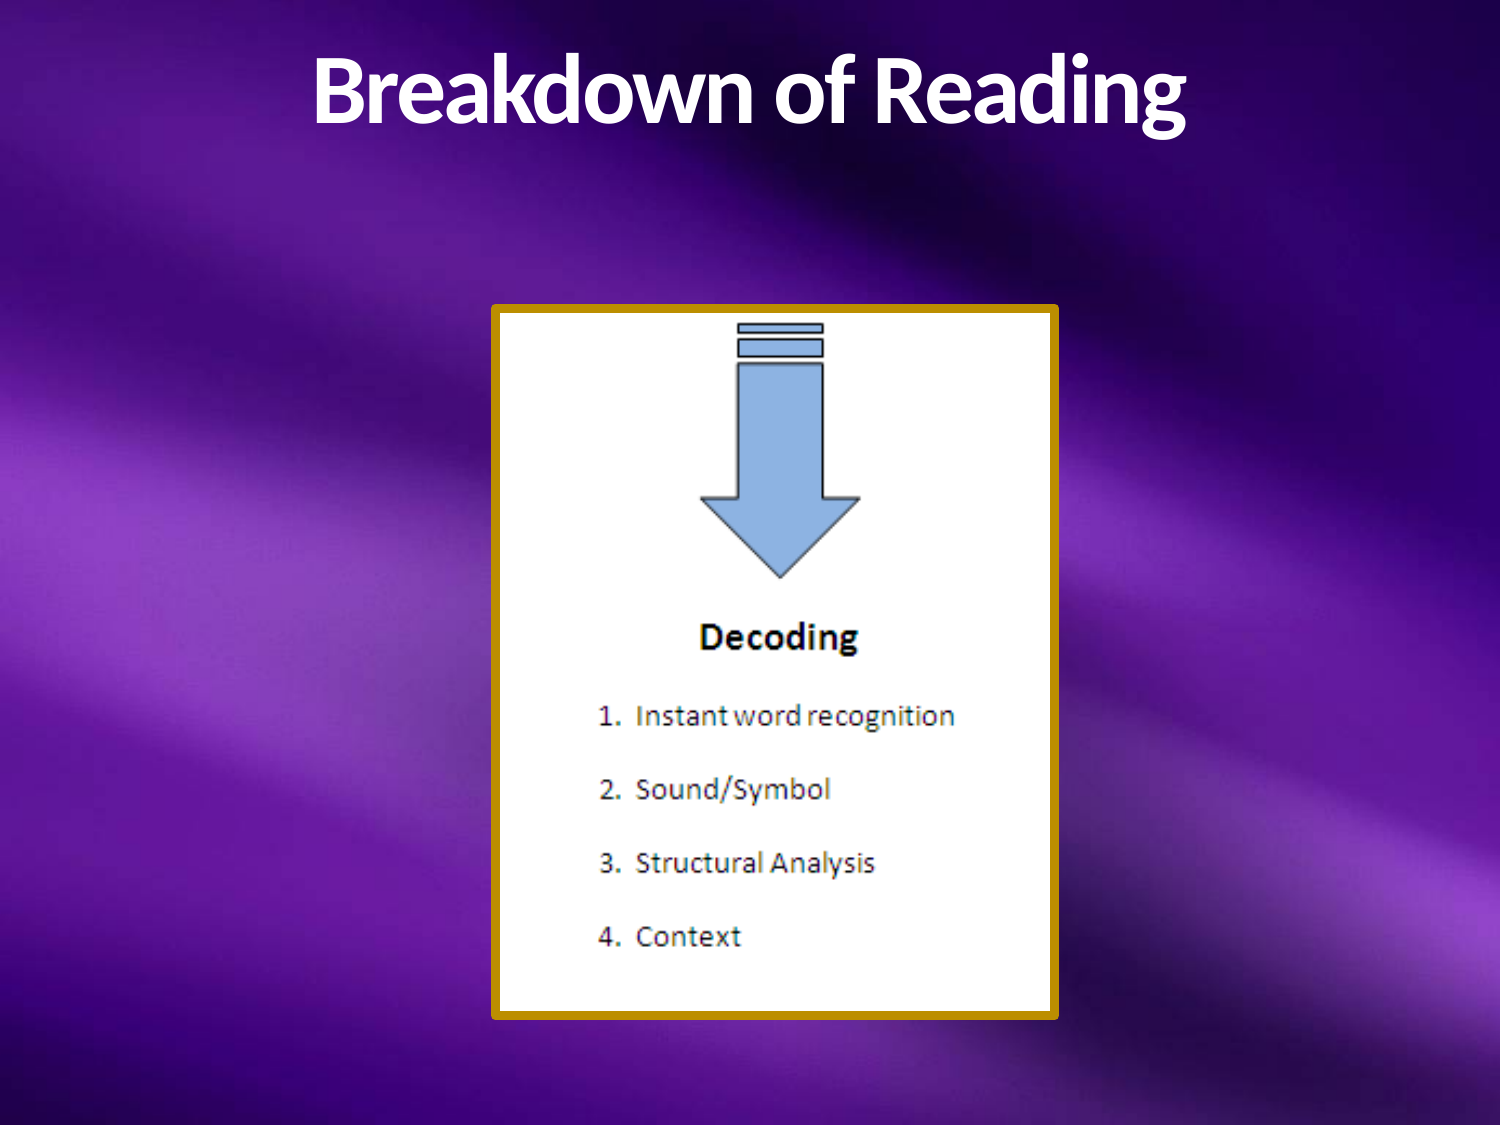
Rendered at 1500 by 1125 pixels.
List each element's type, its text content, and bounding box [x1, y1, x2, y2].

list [499, 312, 1051, 1012]
title Breakdown of Reading [62, 37, 1438, 147]
picture [0, 0, 1500, 1125]
